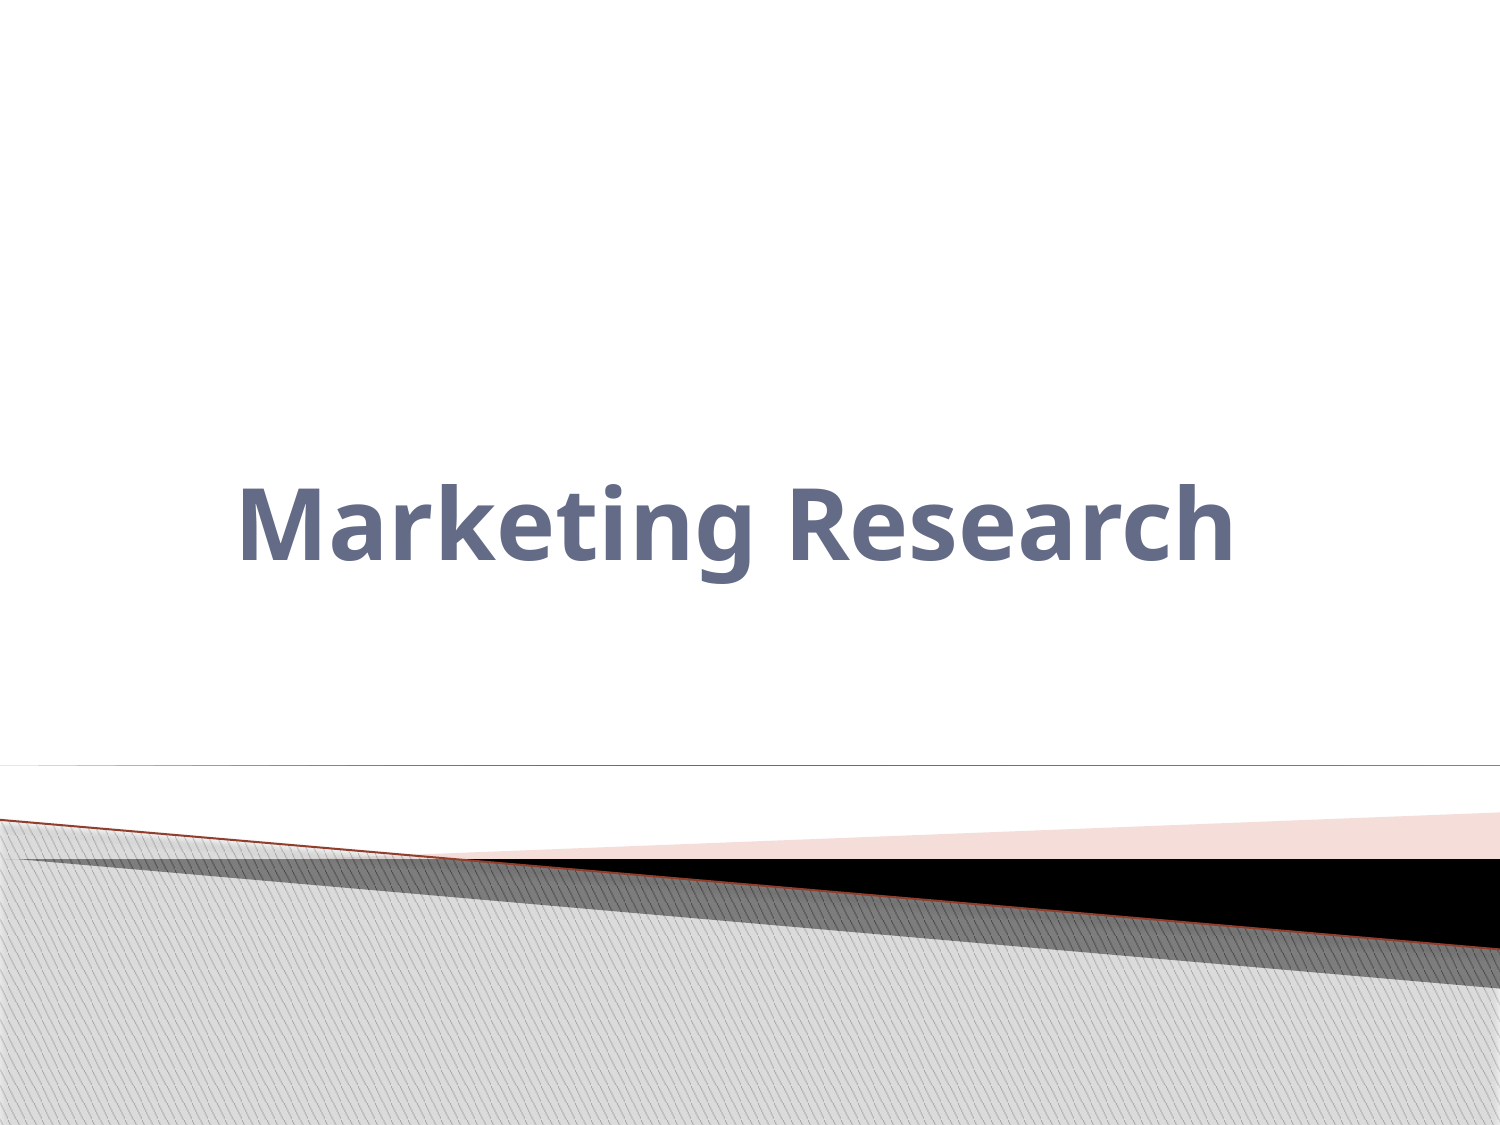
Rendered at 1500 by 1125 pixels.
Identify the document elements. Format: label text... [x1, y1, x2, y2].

picture [5, 859, 1500, 989]
title Marketing Research [112, 287, 1388, 588]
